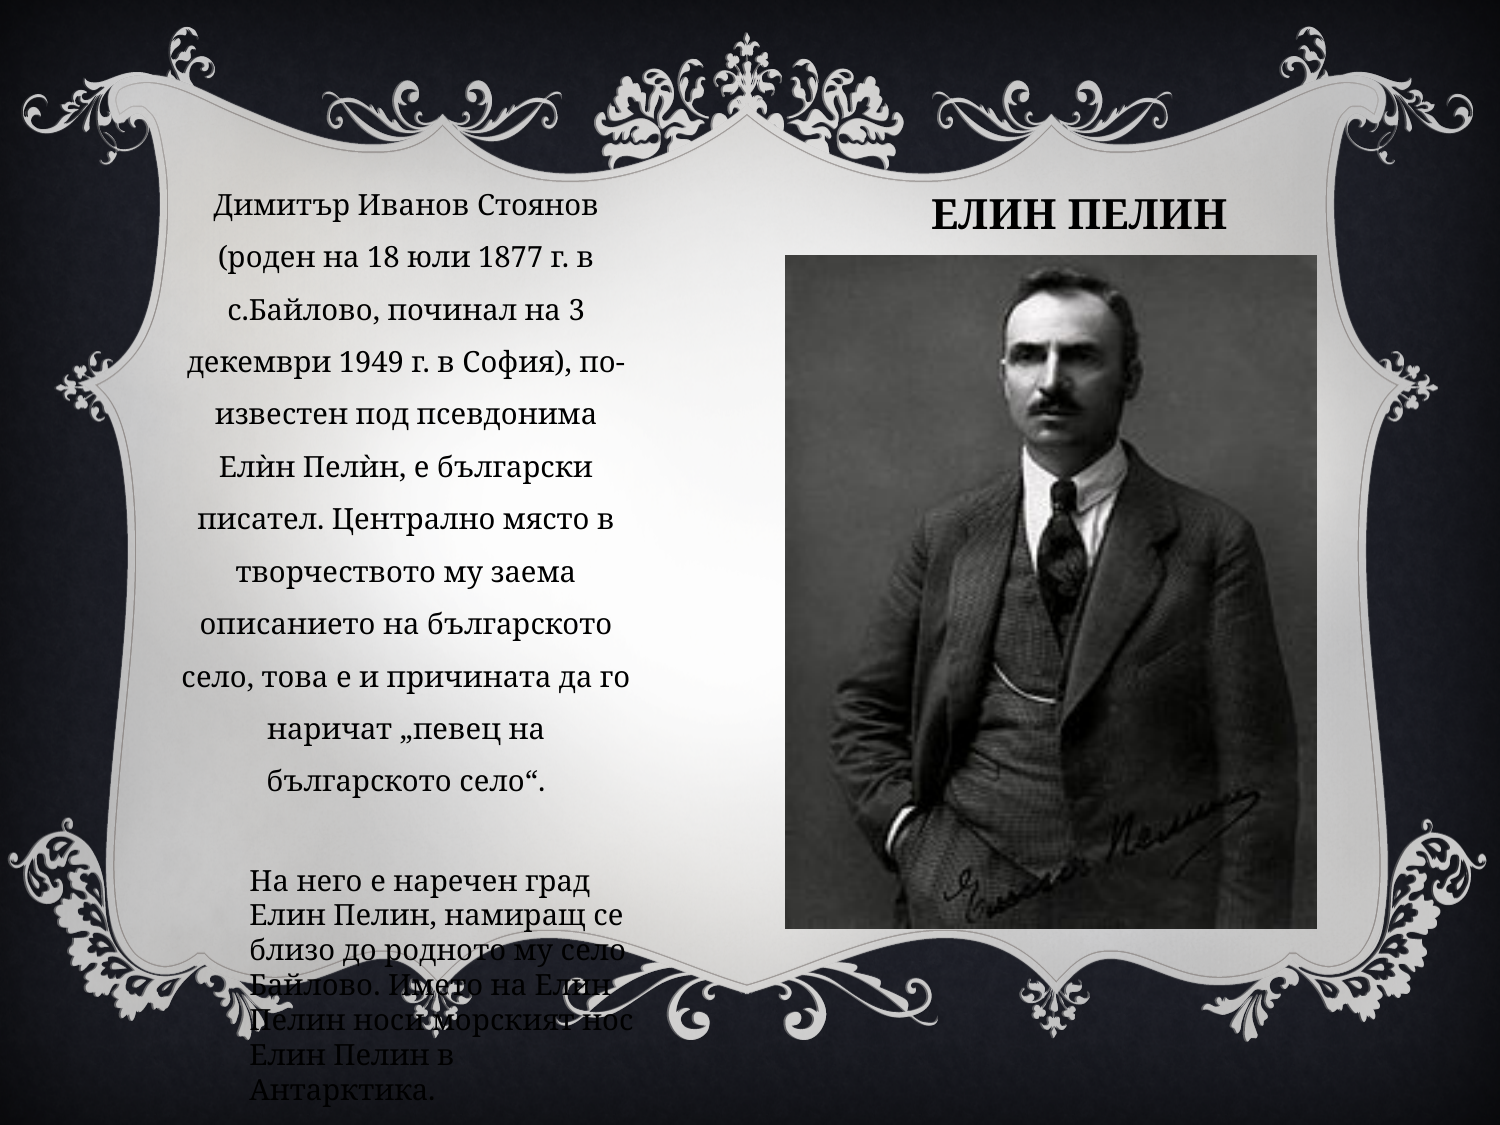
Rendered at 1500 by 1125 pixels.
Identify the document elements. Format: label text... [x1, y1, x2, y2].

picture [0, 0, 1500, 1125]
list Димитър Иванов Стоянов (роден на 18 юли 1877 г. в с.Байлово, починал на 3 декември 1949 г. в София), по-известен под псевдонима Елѝн Пелѝн, е български писател. Централно място в творчеството му заема описанието на българското село, това е и причината да го наричат „певец на българското село“. На него е наречен град Елин Пелин, намиращ се близо до родното му село Байлово. Името на Елин Пелин носи морският нос Елин Пелин в Антарктика. [159, 160, 653, 931]
title Елин Пелин [832, 54, 1327, 246]
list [785, 255, 1318, 929]
